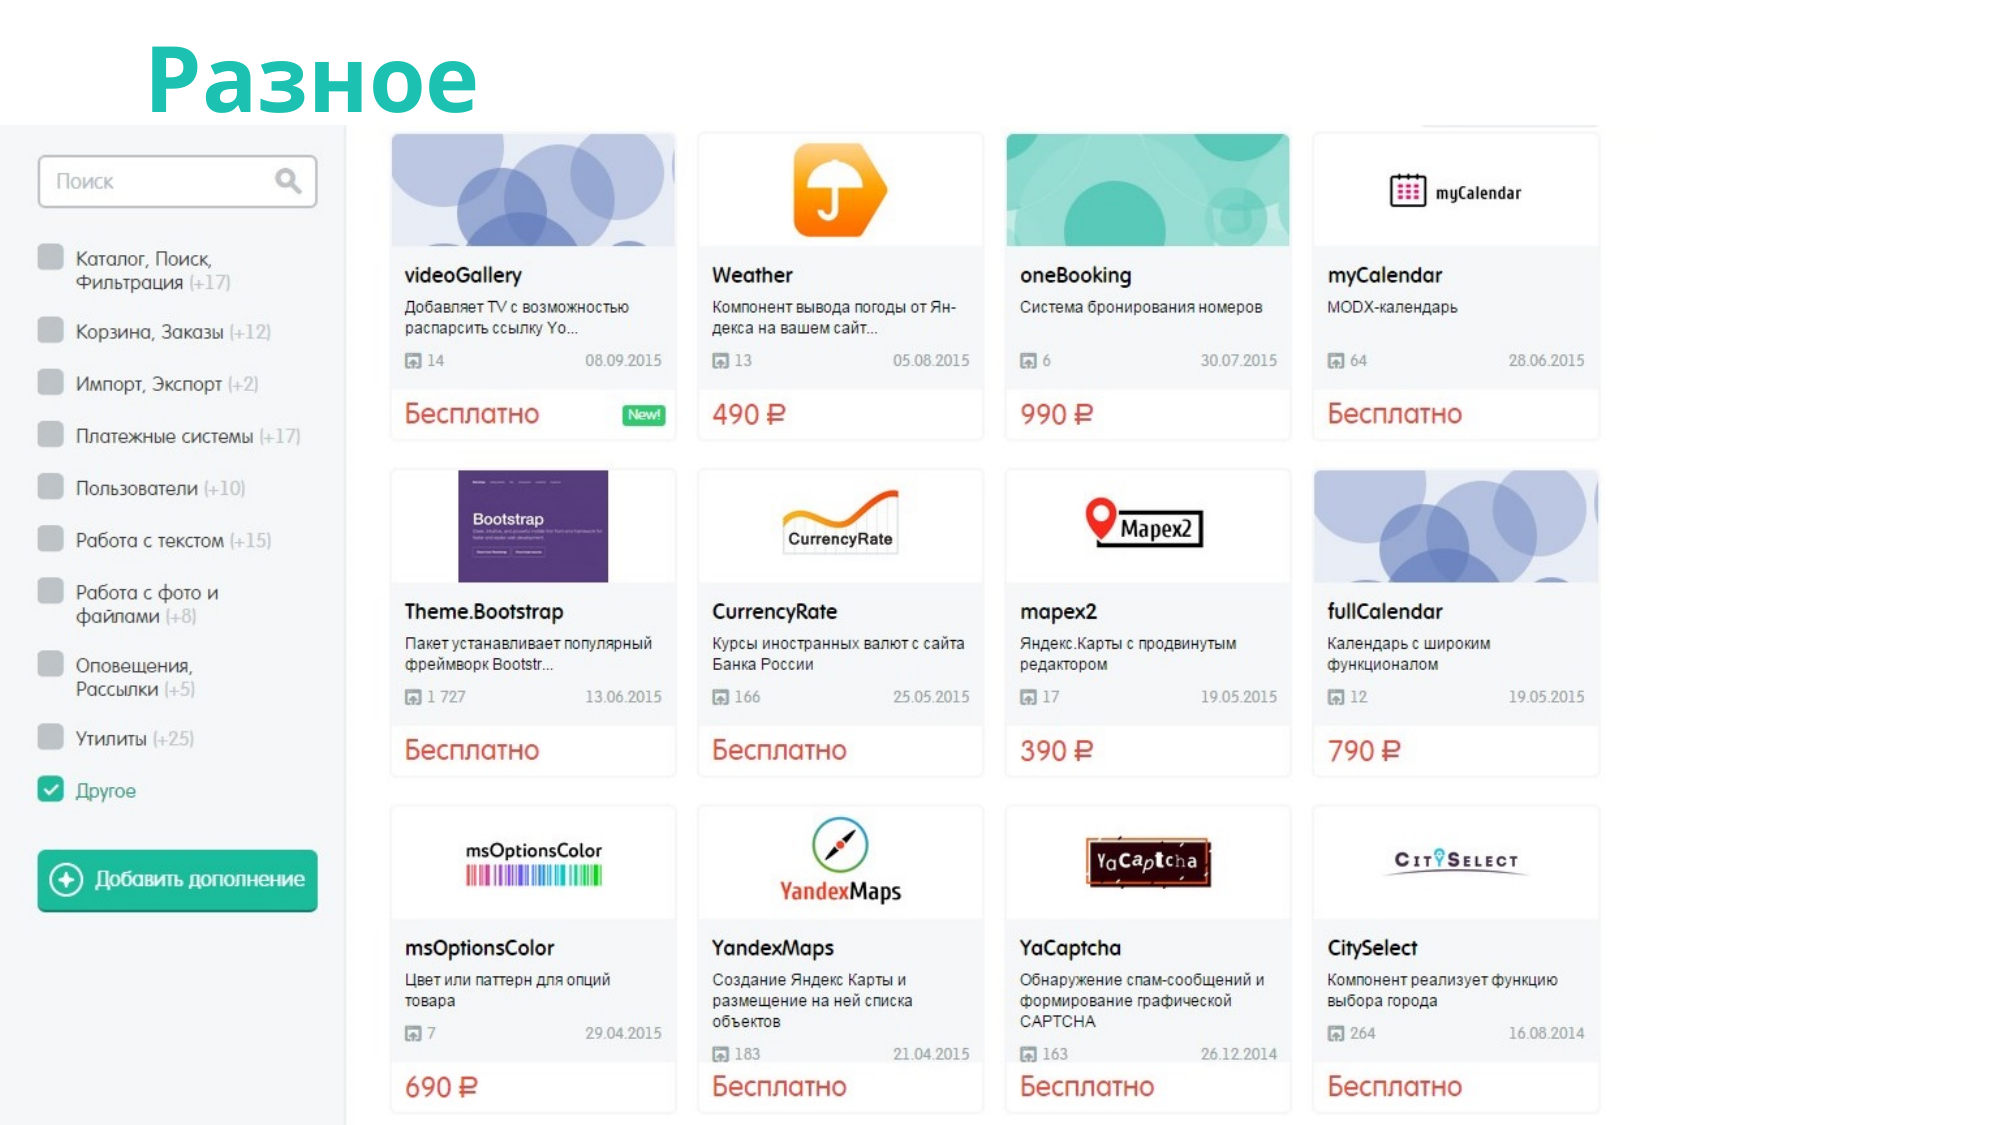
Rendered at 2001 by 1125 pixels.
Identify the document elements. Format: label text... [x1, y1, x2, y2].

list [0, 125, 1658, 1125]
title Разное [129, 23, 1855, 142]
